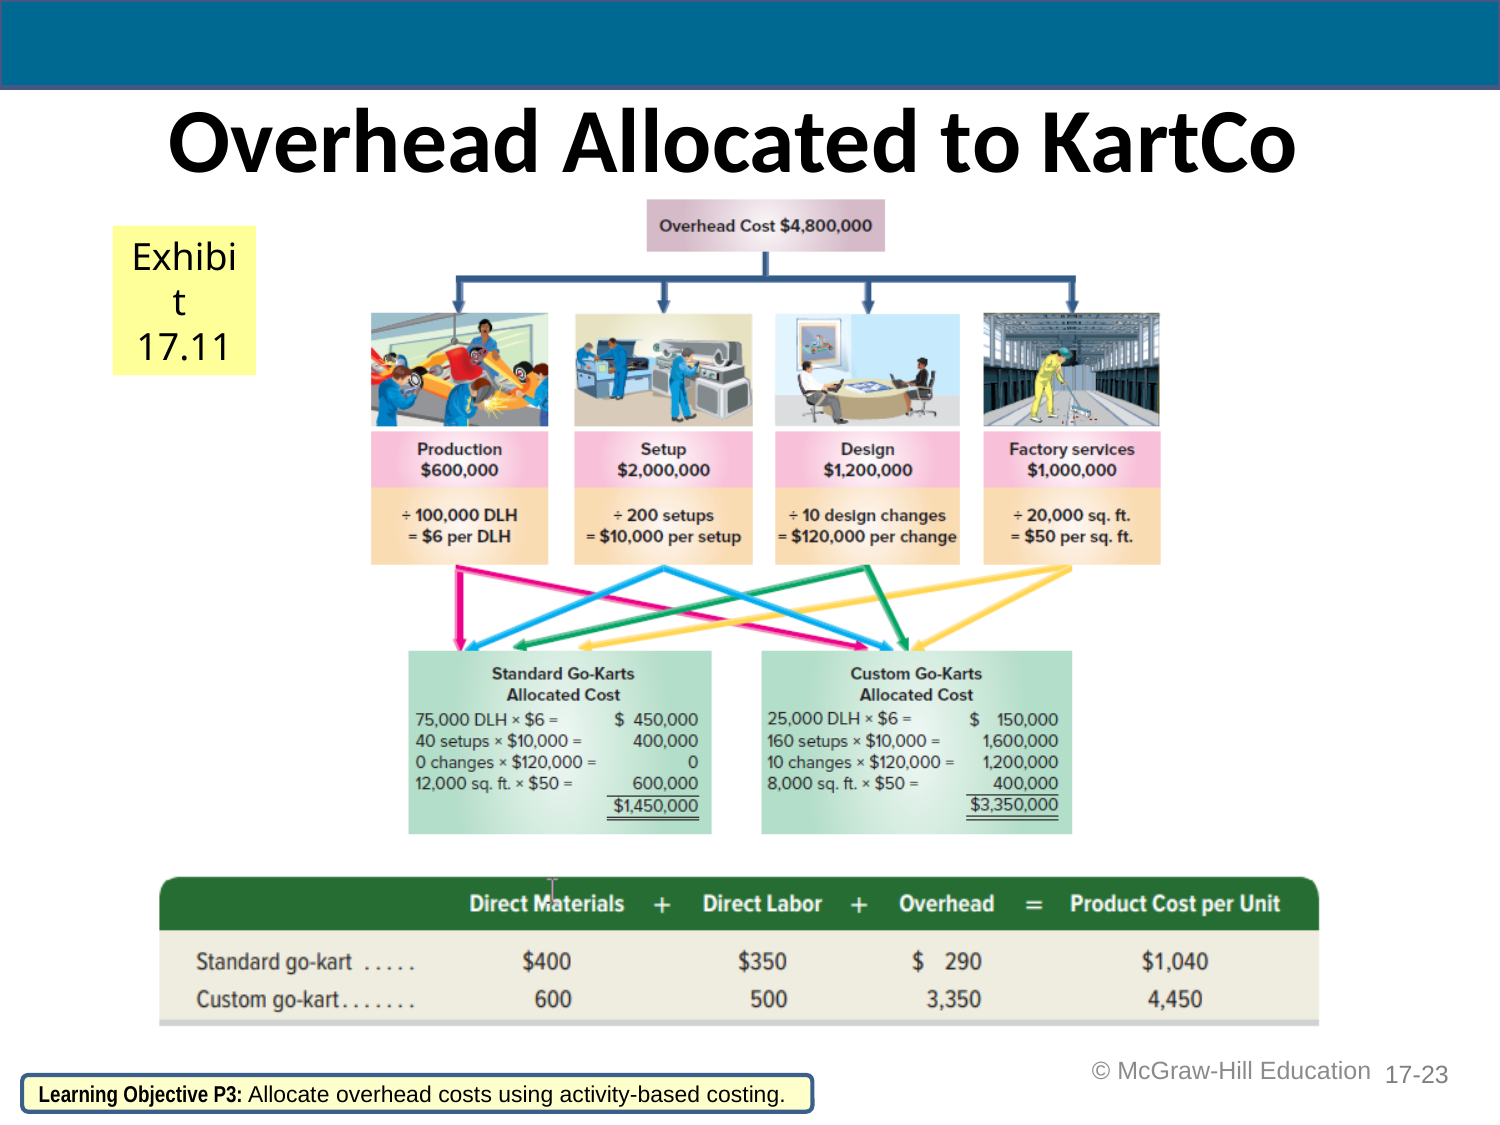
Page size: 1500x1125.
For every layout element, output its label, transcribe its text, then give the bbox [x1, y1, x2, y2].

picture [143, 874, 1324, 1031]
text_box Learning Objective P3: Allocate overhead costs using activity-based costing. [22, 1074, 813, 1112]
text_box Exhibit 17.11 [112, 225, 256, 376]
text_box [1069, 1047, 1420, 1108]
title Overhead Allocated to KartCo [22, 88, 1446, 215]
text_box [0, 0, 1500, 88]
picture [349, 176, 1207, 859]
text_box 17-23 [1113, 1050, 1464, 1111]
